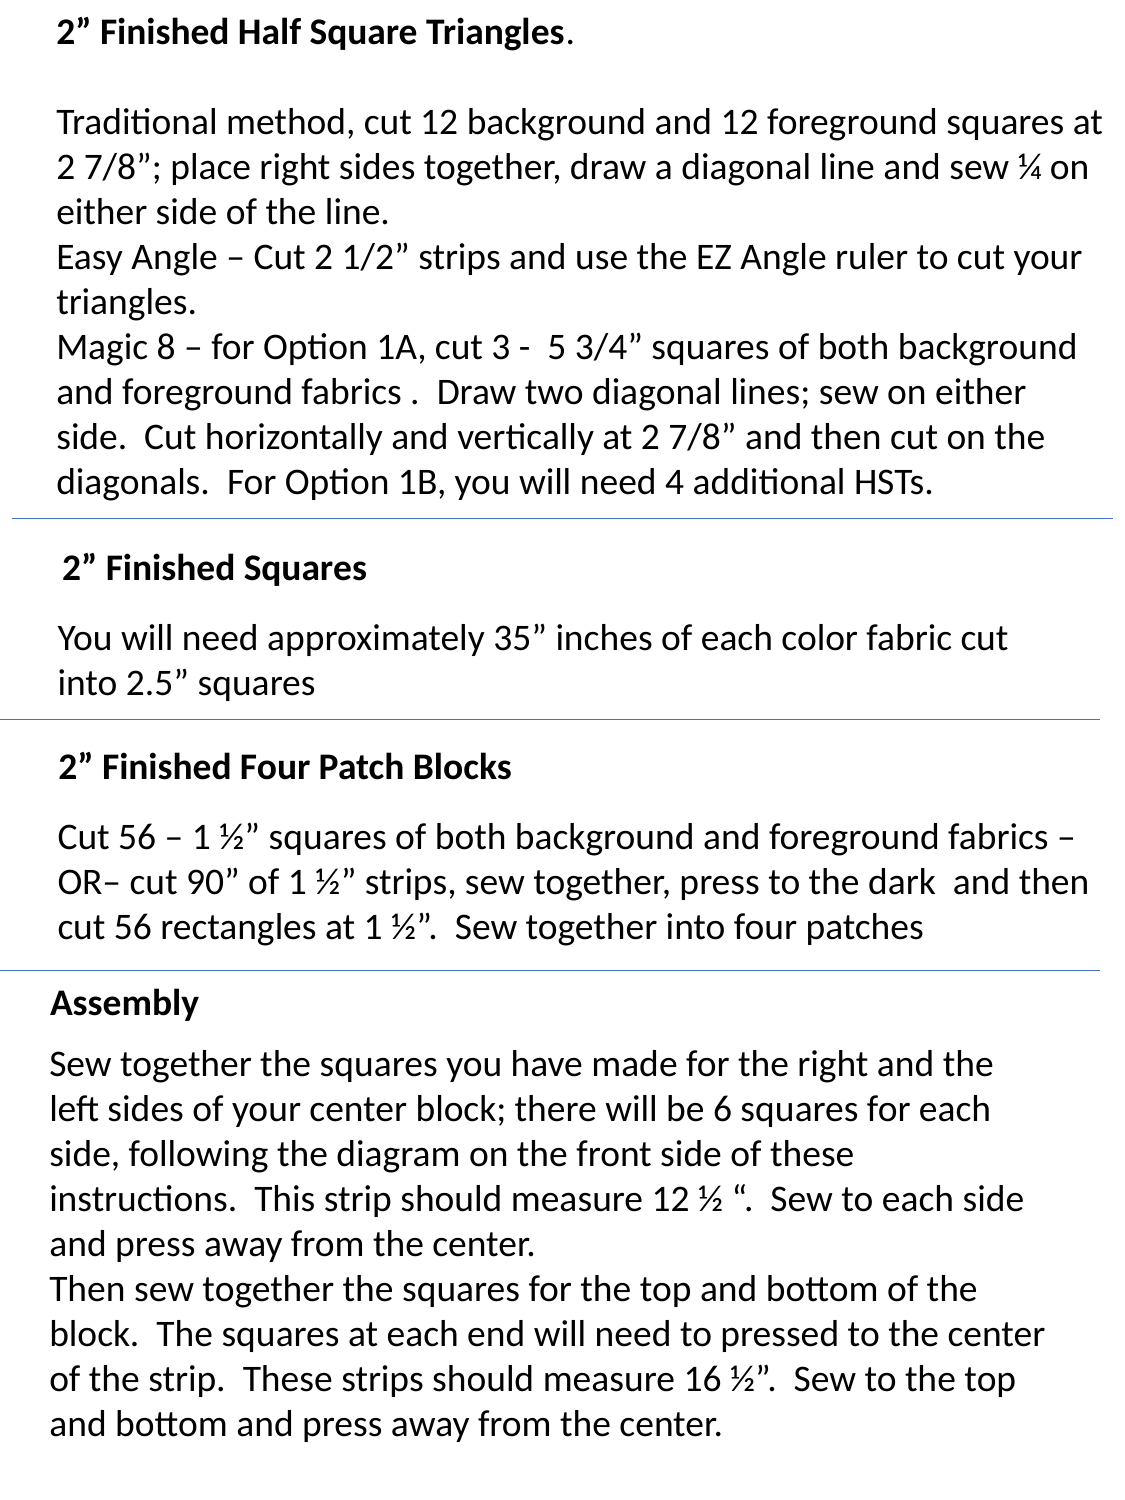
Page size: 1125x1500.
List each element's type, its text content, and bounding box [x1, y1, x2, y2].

text_box Sew together the squares you have made for the right and the left sides of your center block; there will be 6 squares for each side, following the diagram on the front side of these instructions. This strip should measure 12 ½ “. Sew to each side and press away from the center. Then sew together the squares for the top and bottom of the block. The squares at each end will need to pressed to the center of the strip. These strips should measure 16 ½”. Sew to the top and bottom and press away from the center. [34, 1031, 1067, 1451]
text_box 2” Finished Four Patch Blocks [43, 734, 528, 795]
text_box Assembly [35, 971, 215, 1031]
text_box You will need approximately 35” inches of each color fabric cut into 2.5” squares [42, 605, 1078, 710]
text_box 2” Finished Squares [47, 536, 383, 596]
text_box Cut 56 – 1 ½” squares of both background and foreground fabrics – OR– cut 90” of 1 ½” strips, sew together, press to the dark and then cut 56 rectangles at 1 ½”. Sew together into four patches [42, 805, 1122, 955]
text_box 2” Finished Half Square Triangles. Traditional method, cut 12 background and 12 foreground squares at 2 7/8”; place right sides together, draw a diagonal line and sew ¼ on either side of the line. Easy Angle – Cut 2 1/2” strips and use the EZ Angle ruler to cut your triangles. Magic 8 – for Option 1A, cut 3 - 5 3/4” squares of both background and foreground fabrics . Draw two diagonal lines; sew on either side. Cut horizontally and vertically at 2 7/8” and then cut on the diagonals. For Option 1B, you will need 4 additional HSTs. [41, 0, 1121, 510]
